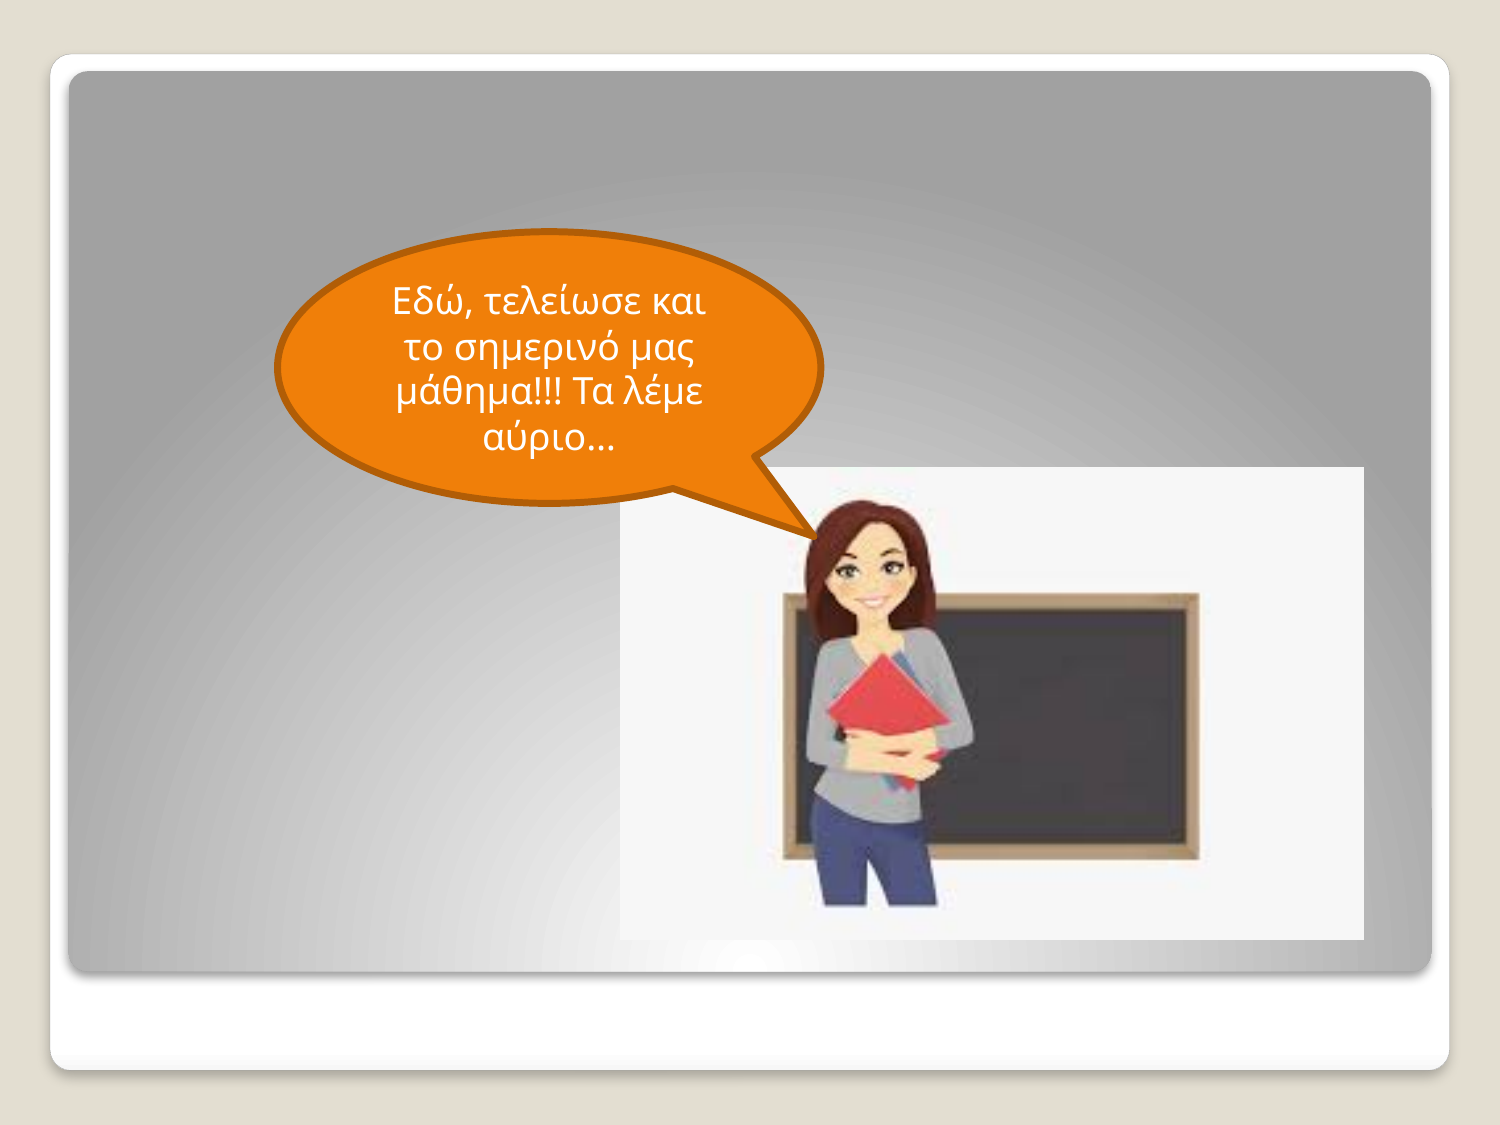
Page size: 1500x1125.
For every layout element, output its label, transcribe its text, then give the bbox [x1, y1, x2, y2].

text_box Εδώ, τελείωσε και το σημερινό μας μάθημα!!! Τα λέμε αύριο… [274, 228, 825, 507]
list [619, 467, 1364, 941]
